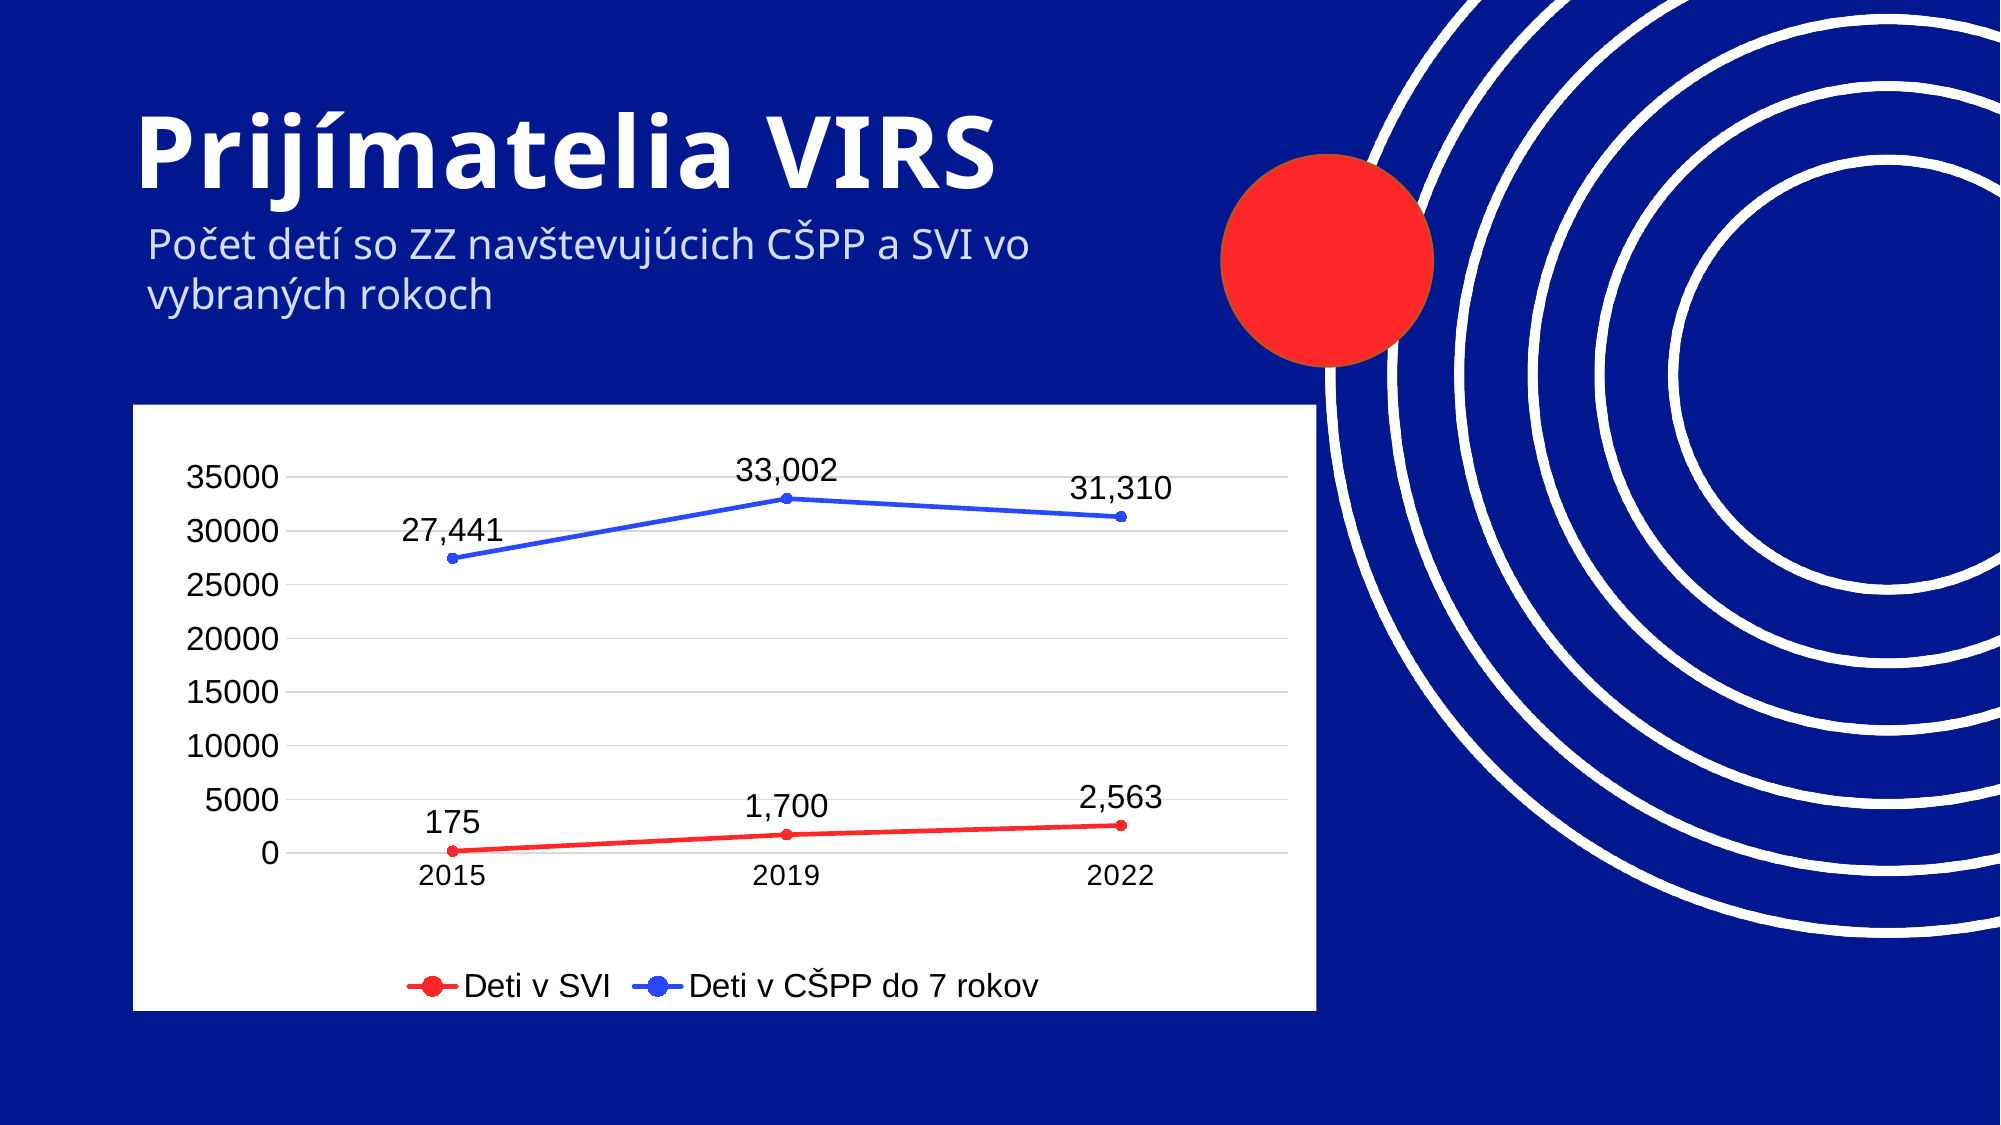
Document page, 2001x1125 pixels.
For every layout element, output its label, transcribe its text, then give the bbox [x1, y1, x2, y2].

text_box Počet detí so ZZ navštevujúcich CŠPP a SVI vo vybraných rokoch [132, 210, 1183, 326]
picture [1325, 0, 2000, 938]
title Prijímatelia VIRS [133, 102, 1205, 244]
chart [133, 404, 1317, 1011]
